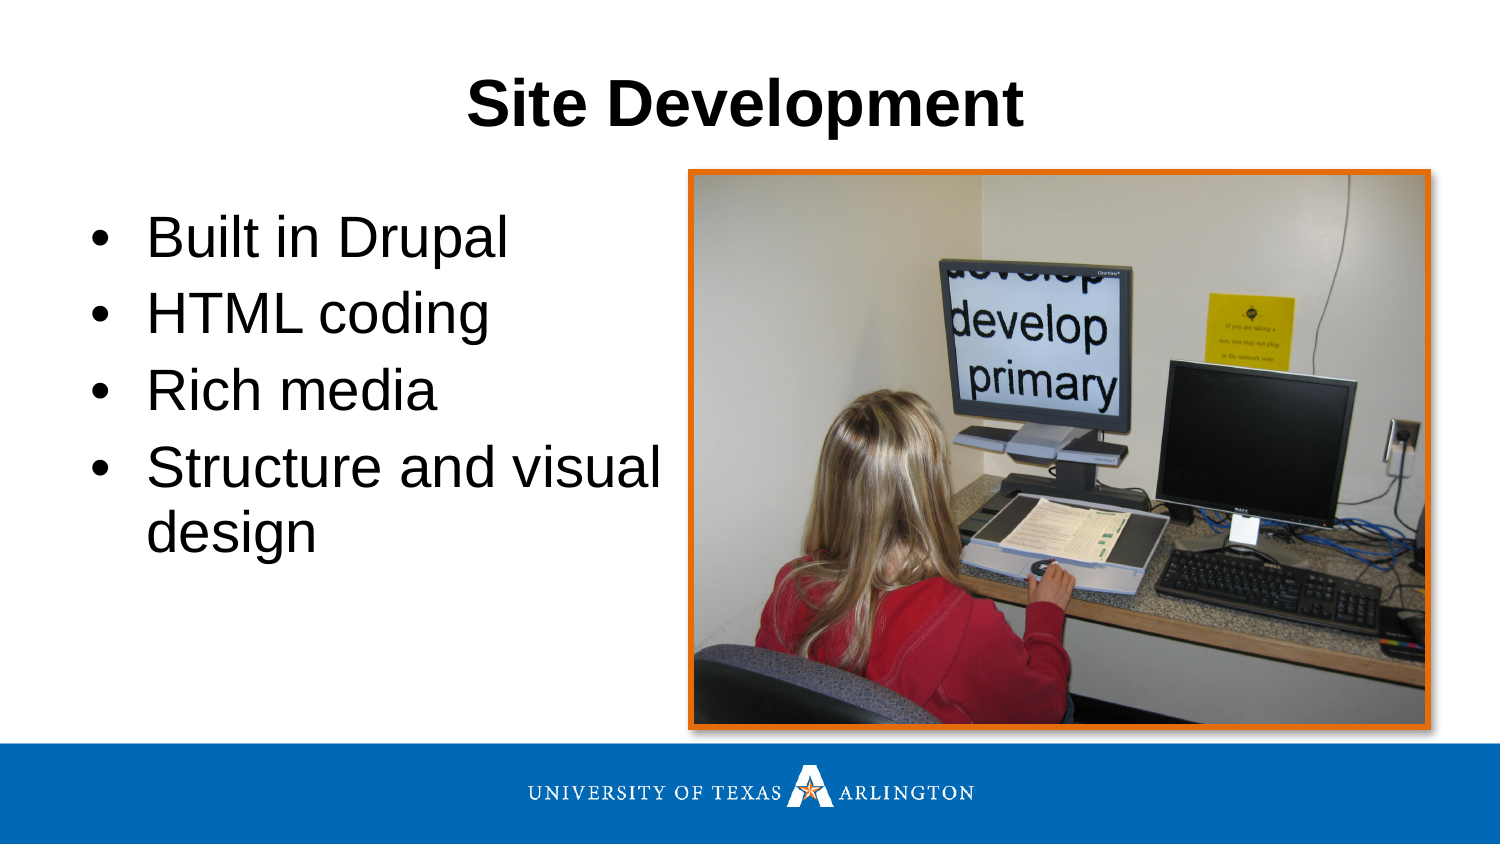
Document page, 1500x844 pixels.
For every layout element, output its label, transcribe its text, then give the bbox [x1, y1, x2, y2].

list Built in Drupal HTML coding Rich media Structure and visual design [75, 196, 738, 754]
text_box Site Development [33, 52, 1458, 147]
picture [0, 0, 1500, 844]
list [693, 175, 1426, 724]
